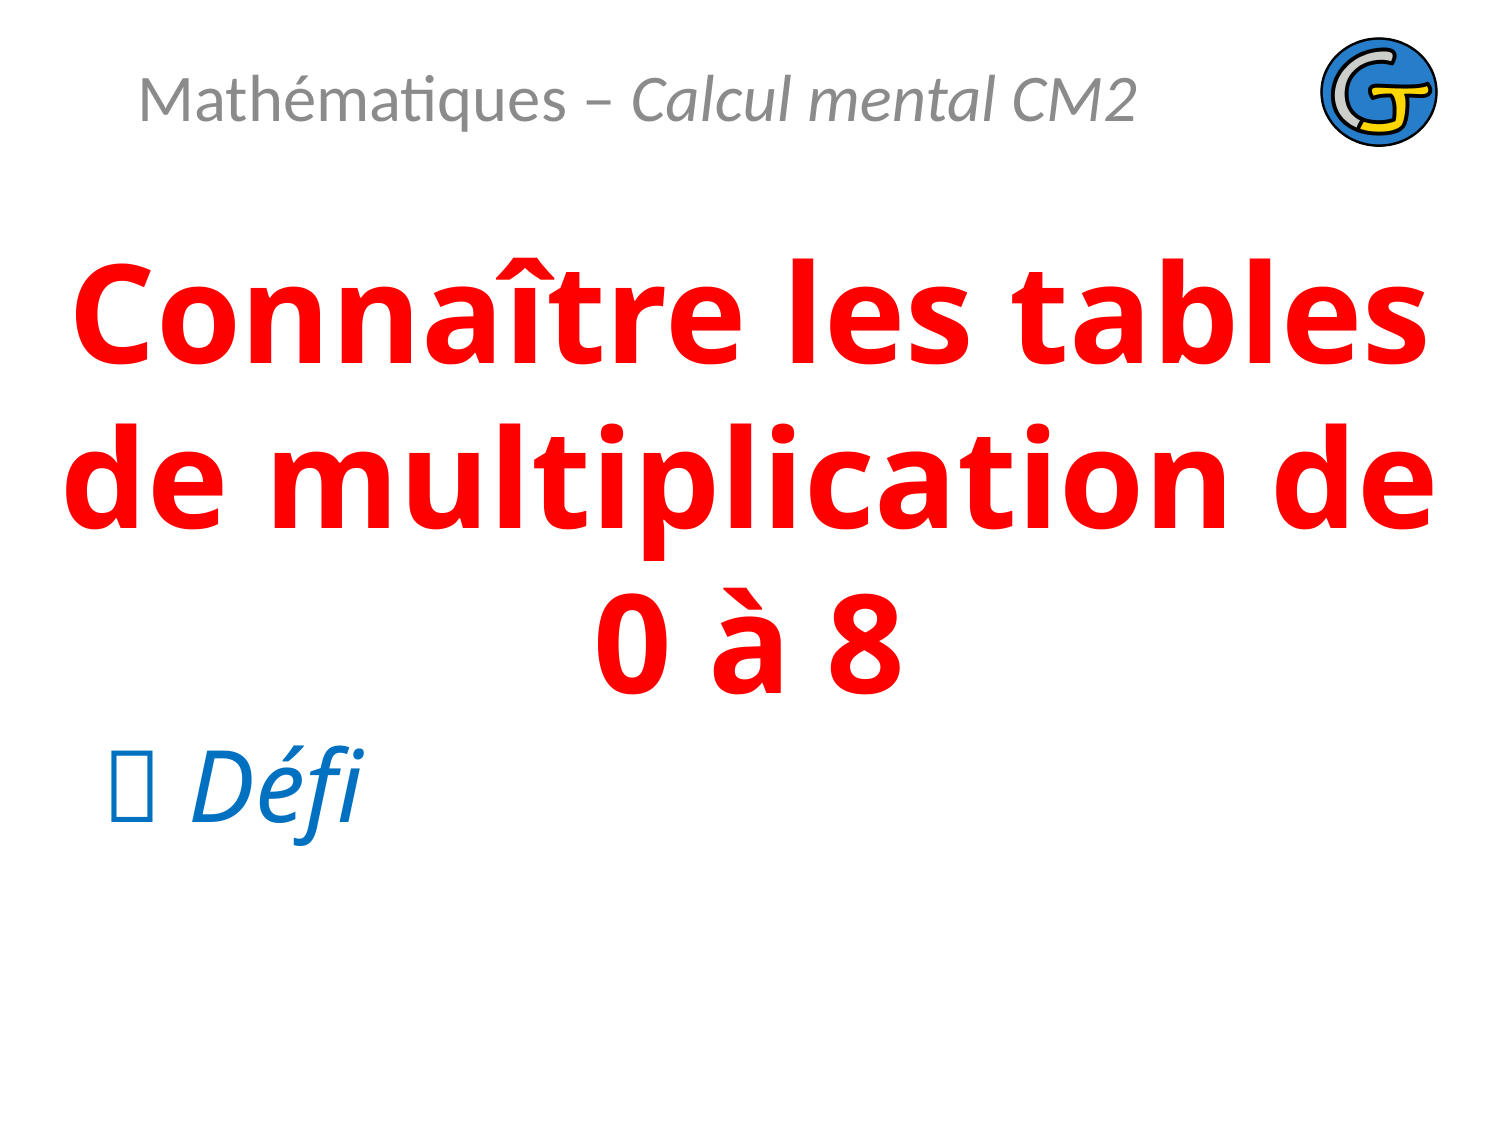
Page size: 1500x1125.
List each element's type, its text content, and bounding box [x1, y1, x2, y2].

text_box  Défi [87, 714, 1413, 850]
picture [1318, 35, 1441, 149]
title Connaître les tables de multiplication de 0 à 8 [35, 290, 1465, 657]
subtitle Mathématiques – Calcul mental CM2 [87, 46, 1188, 164]
